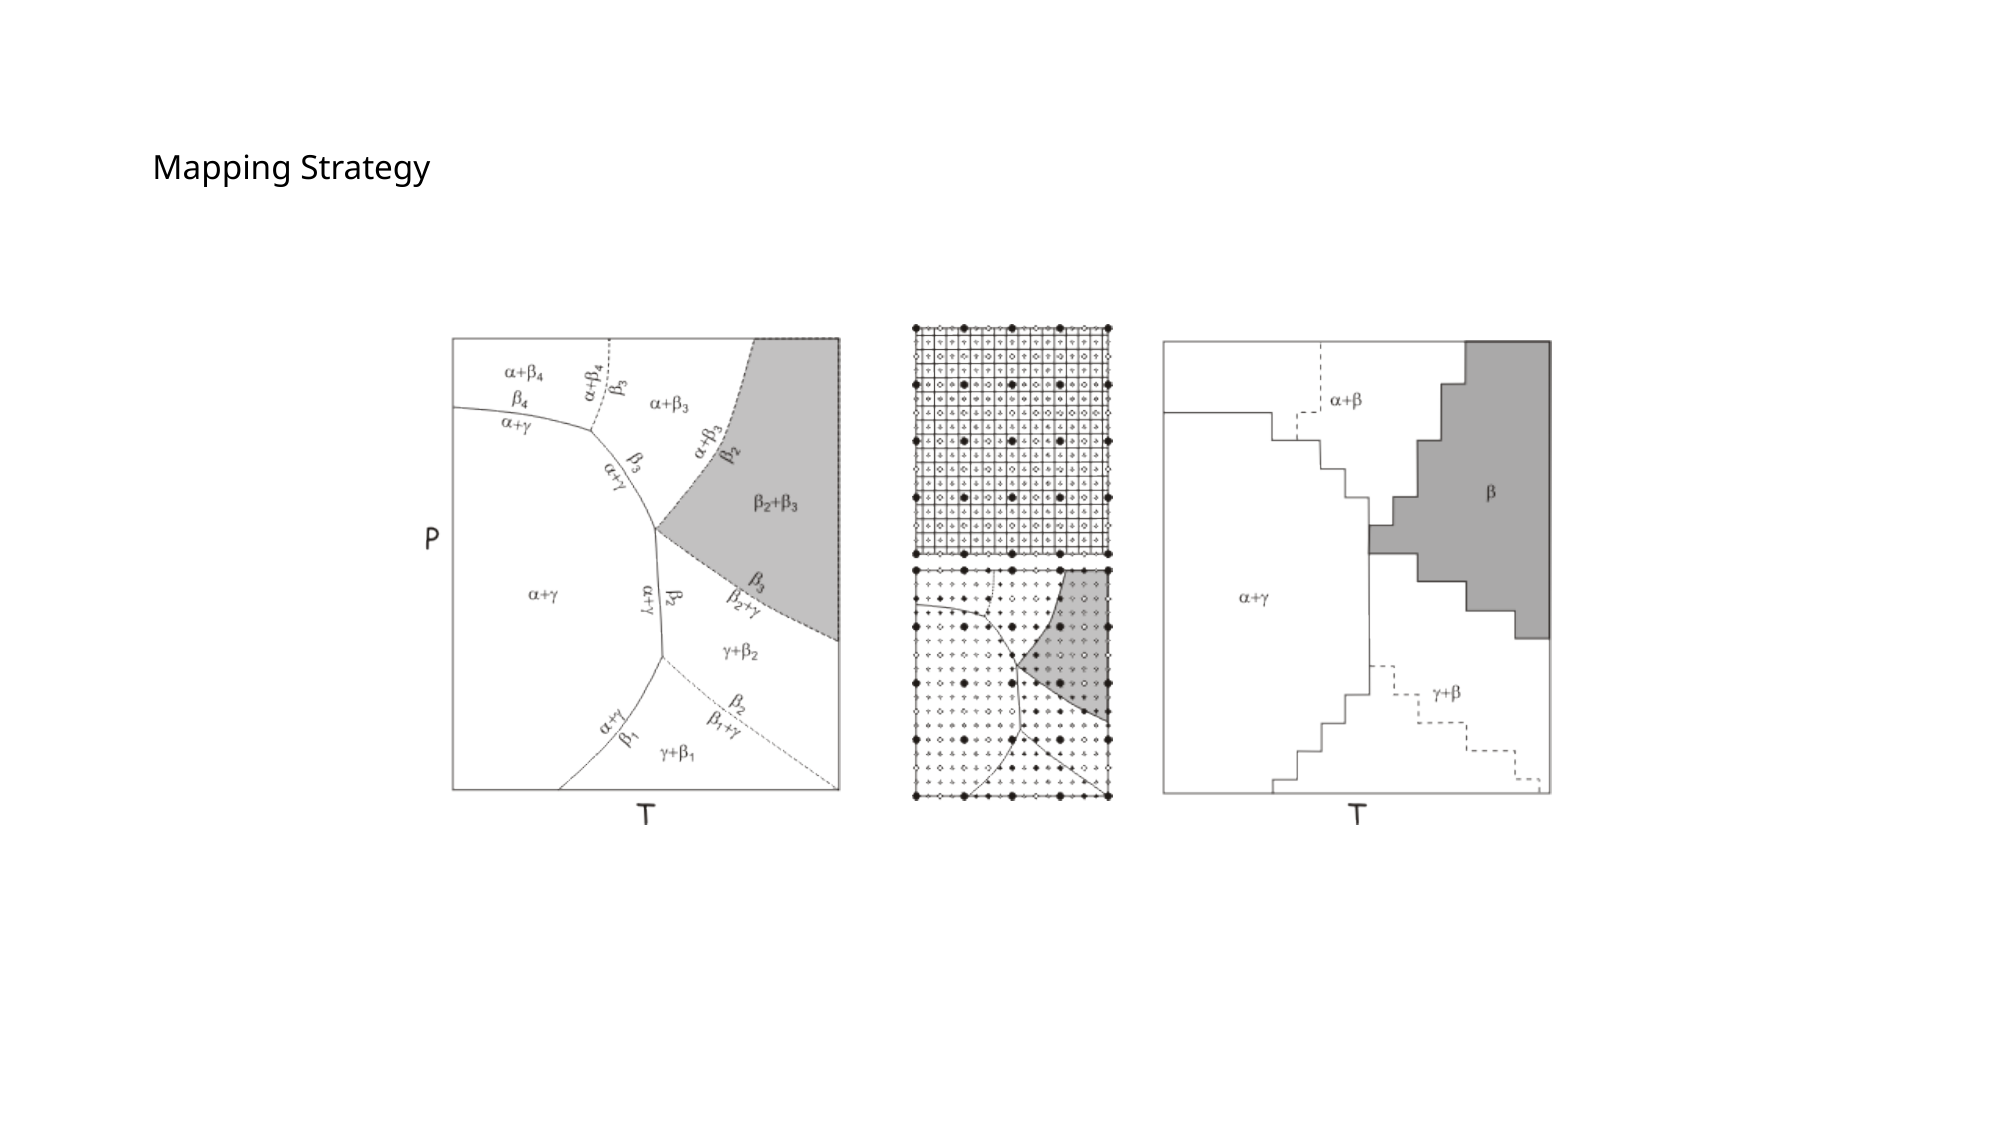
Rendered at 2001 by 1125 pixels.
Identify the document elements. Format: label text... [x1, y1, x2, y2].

picture [424, 337, 841, 825]
title Mapping Strategy [137, 59, 1863, 278]
picture [912, 324, 1113, 801]
picture [1162, 340, 1552, 825]
